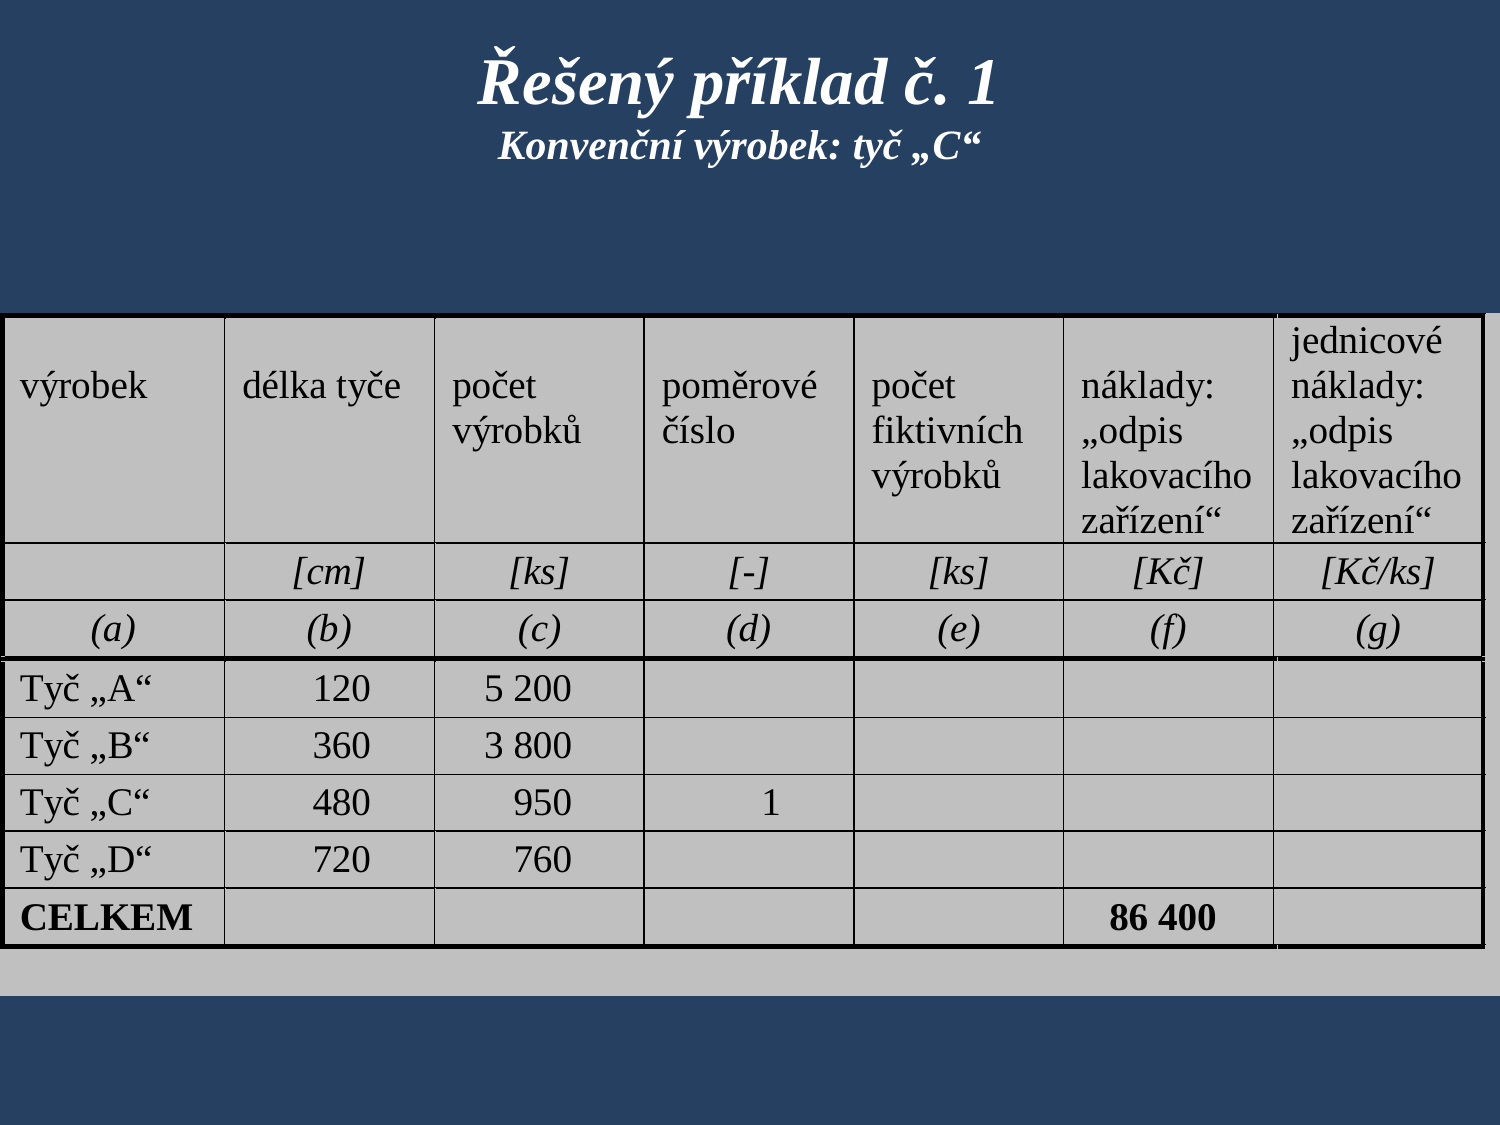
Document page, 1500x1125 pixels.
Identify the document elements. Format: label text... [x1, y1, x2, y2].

title Řešený příklad č. 1 Konvenční výrobek: tyč „C“ [64, 66, 1416, 221]
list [0, 312, 1500, 997]
